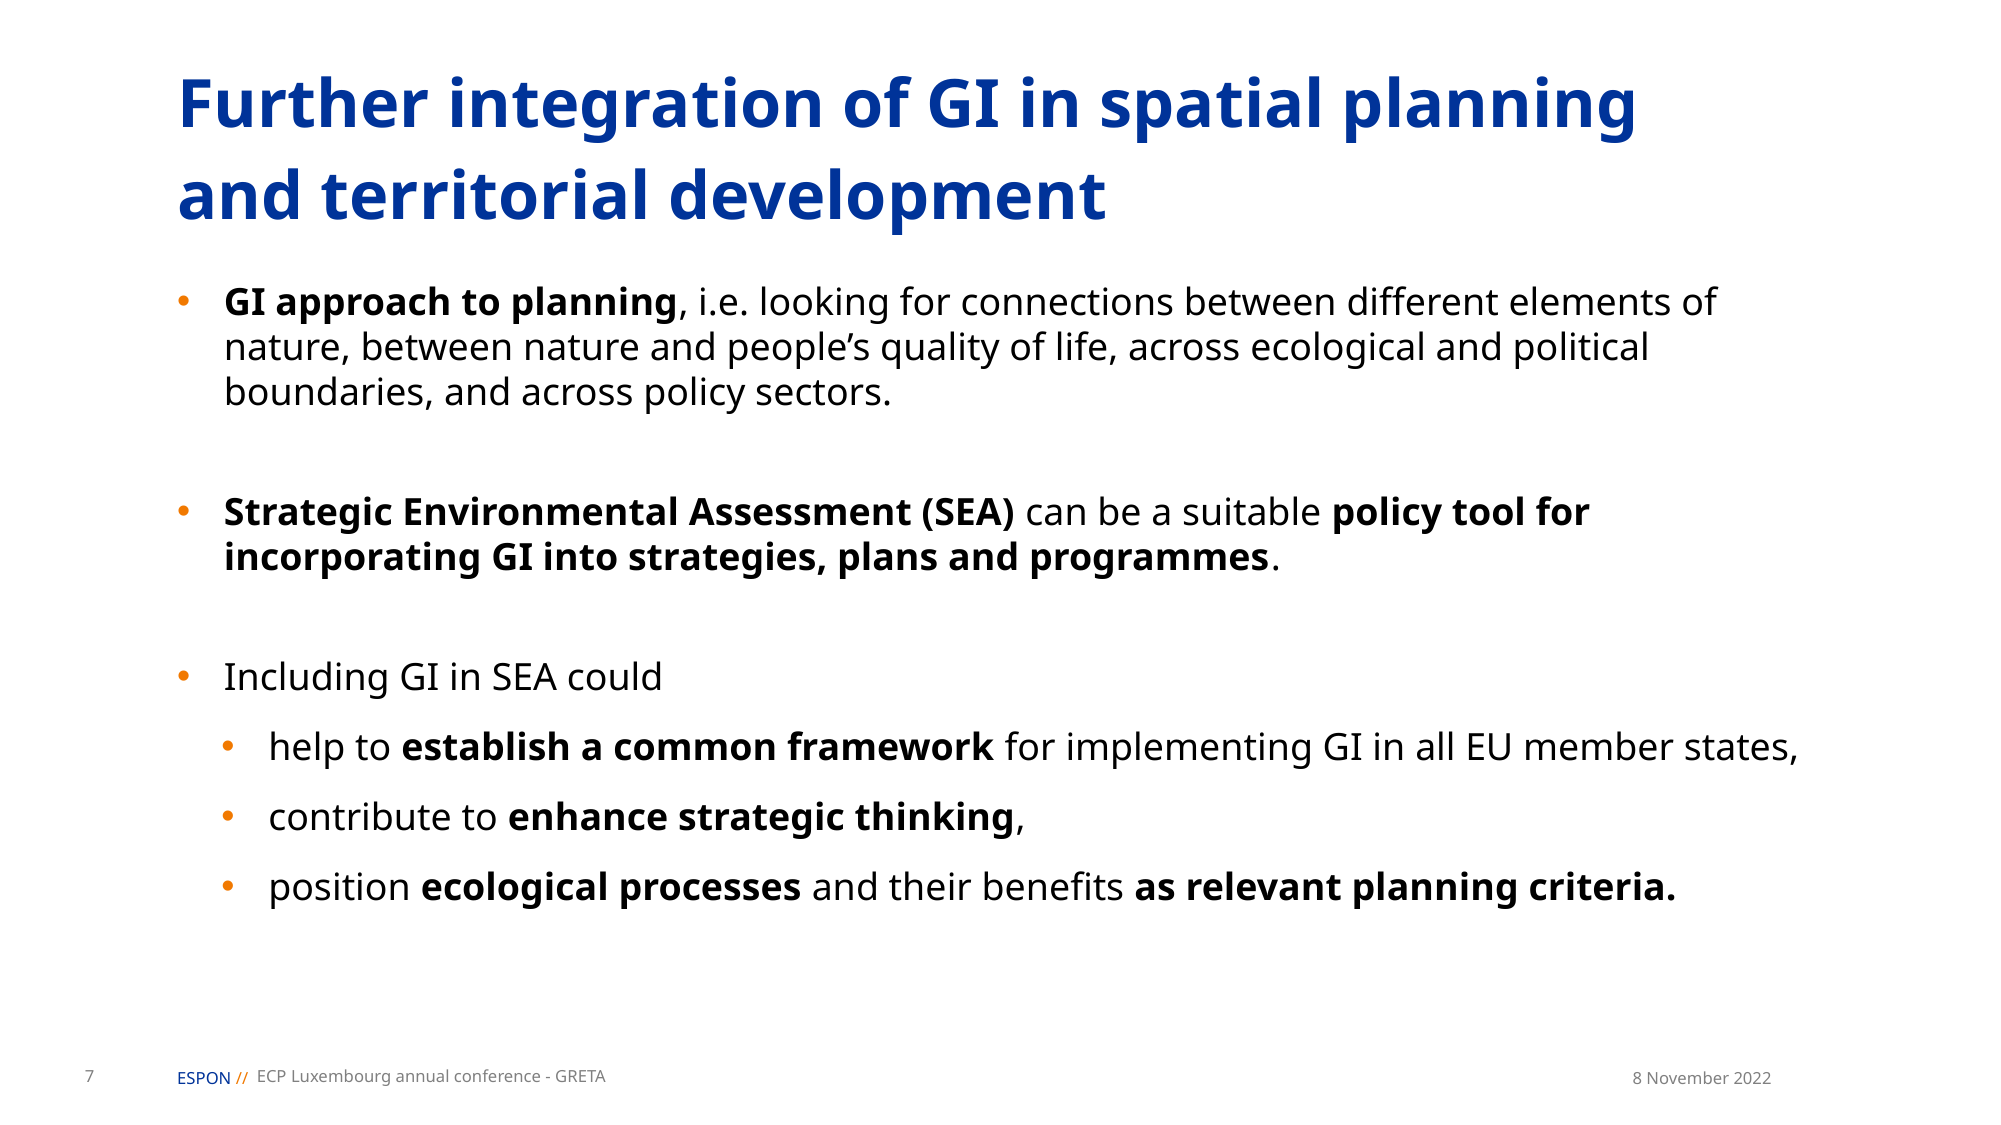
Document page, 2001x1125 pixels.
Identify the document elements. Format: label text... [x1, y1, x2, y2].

list GI approach to planning, i.e. looking for connections between different elements of nature, between nature and people’s quality of life, across ecological and political boundaries, and across policy sectors. Strategic Environmental Assessment (SEA) can be a suitable policy tool for incorporating GI into strategies, plans and programmes. Including GI in SEA could help to establish a common framework for implementing GI in all EU member states, contribute to enhance strategic thinking, position ecological processes and their benefits as relevant planning criteria. [177, 278, 1800, 958]
slide_number 7 [17, 1062, 95, 1093]
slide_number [1476, 1062, 1772, 1093]
title Further integration of GI in spatial planning and territorial development [177, 117, 1772, 278]
footer ECP Luxembourg annual conference - GRETA [256, 1062, 1143, 1093]
